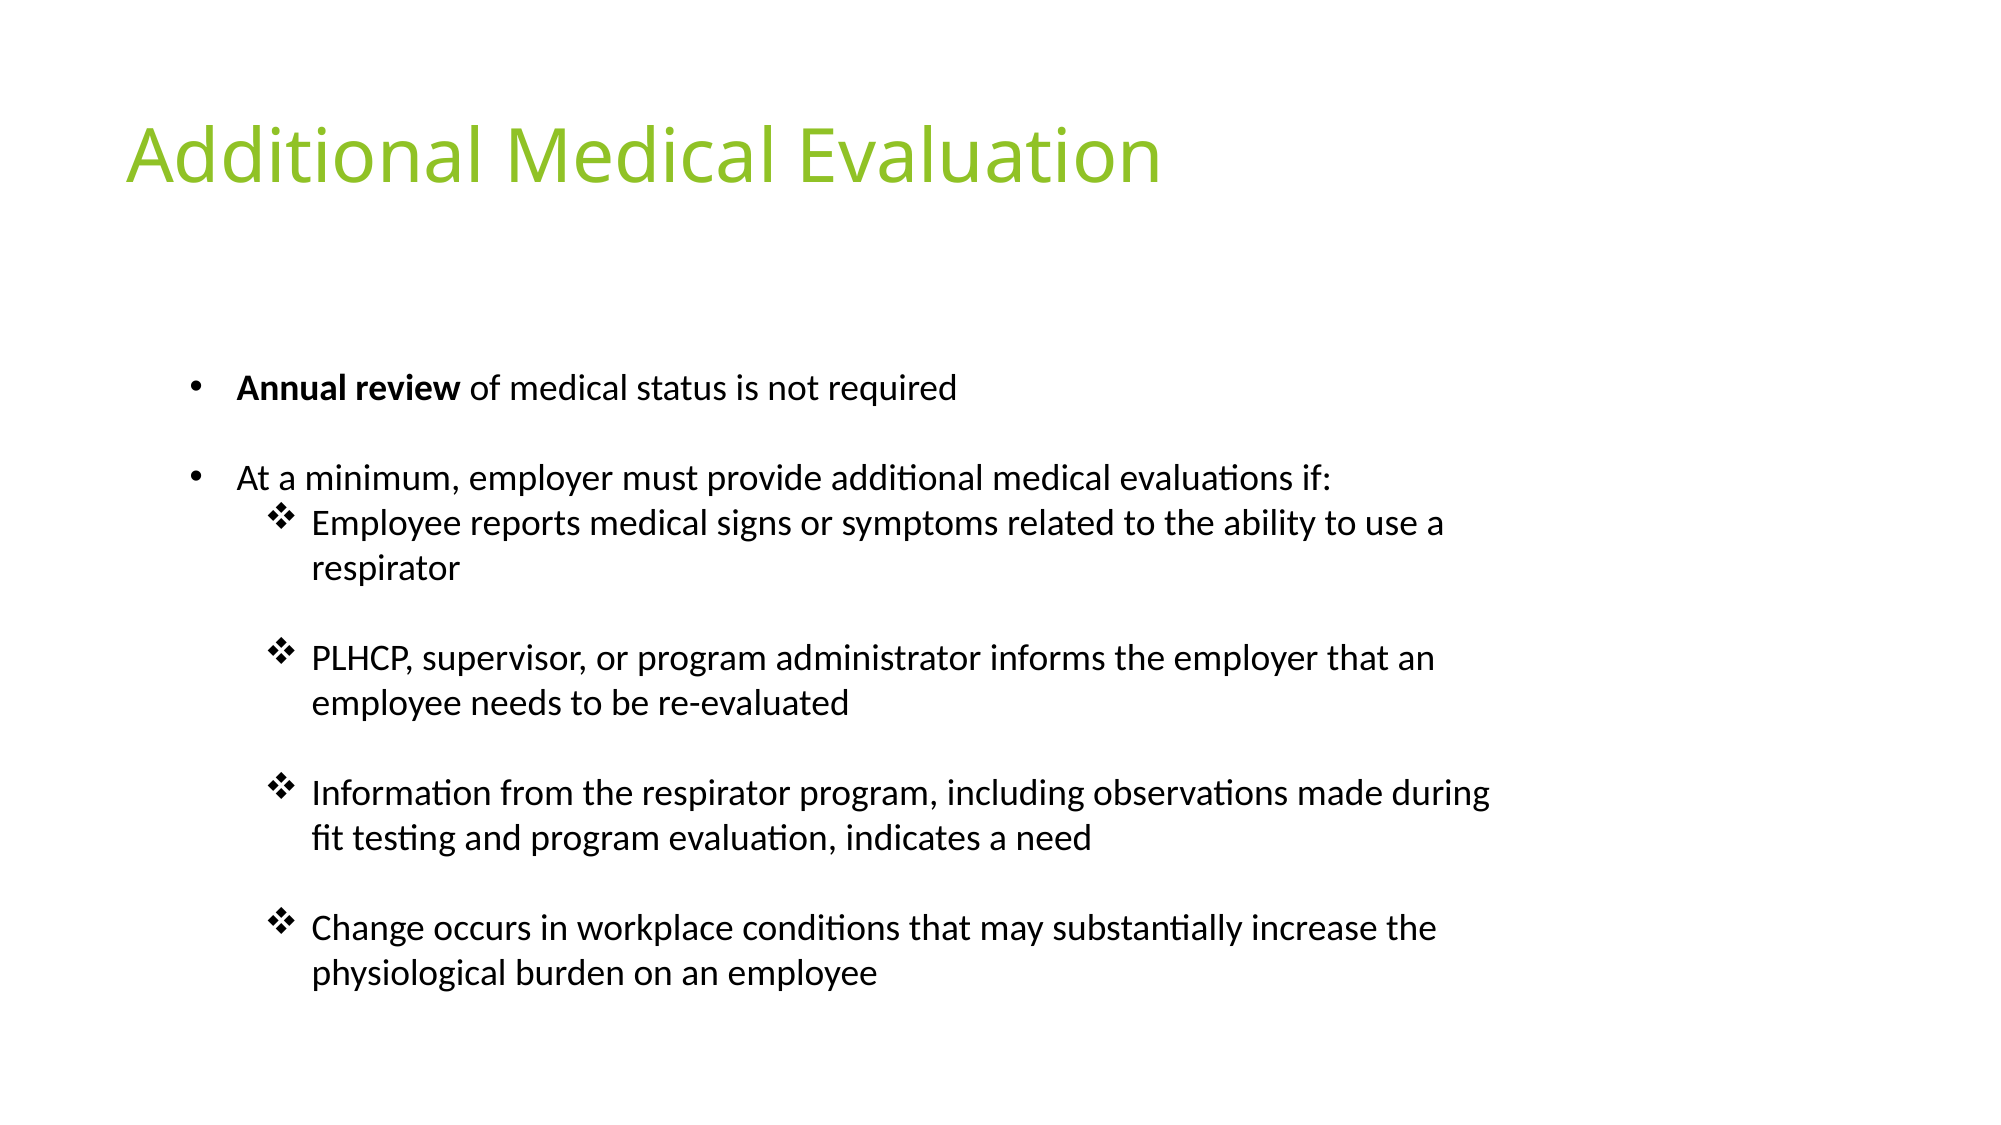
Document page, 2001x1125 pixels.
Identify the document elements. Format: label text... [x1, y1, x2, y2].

title Additional Medical Evaluation [111, 99, 1522, 317]
text_box Annual review of medical status is not required At a minimum, employer must provide additional medical evaluations if: Employee reports medical signs or symptoms related to the ability to use a respirator PLHCP, supervisor, or program administrator informs the employer that an employee needs to be re-evaluated Information from the respirator program, including observations made during fit testing and program evaluation, indicates a need Change occurs in workplace conditions that may substantially increase the physiological burden on an employee [174, 355, 1522, 1001]
